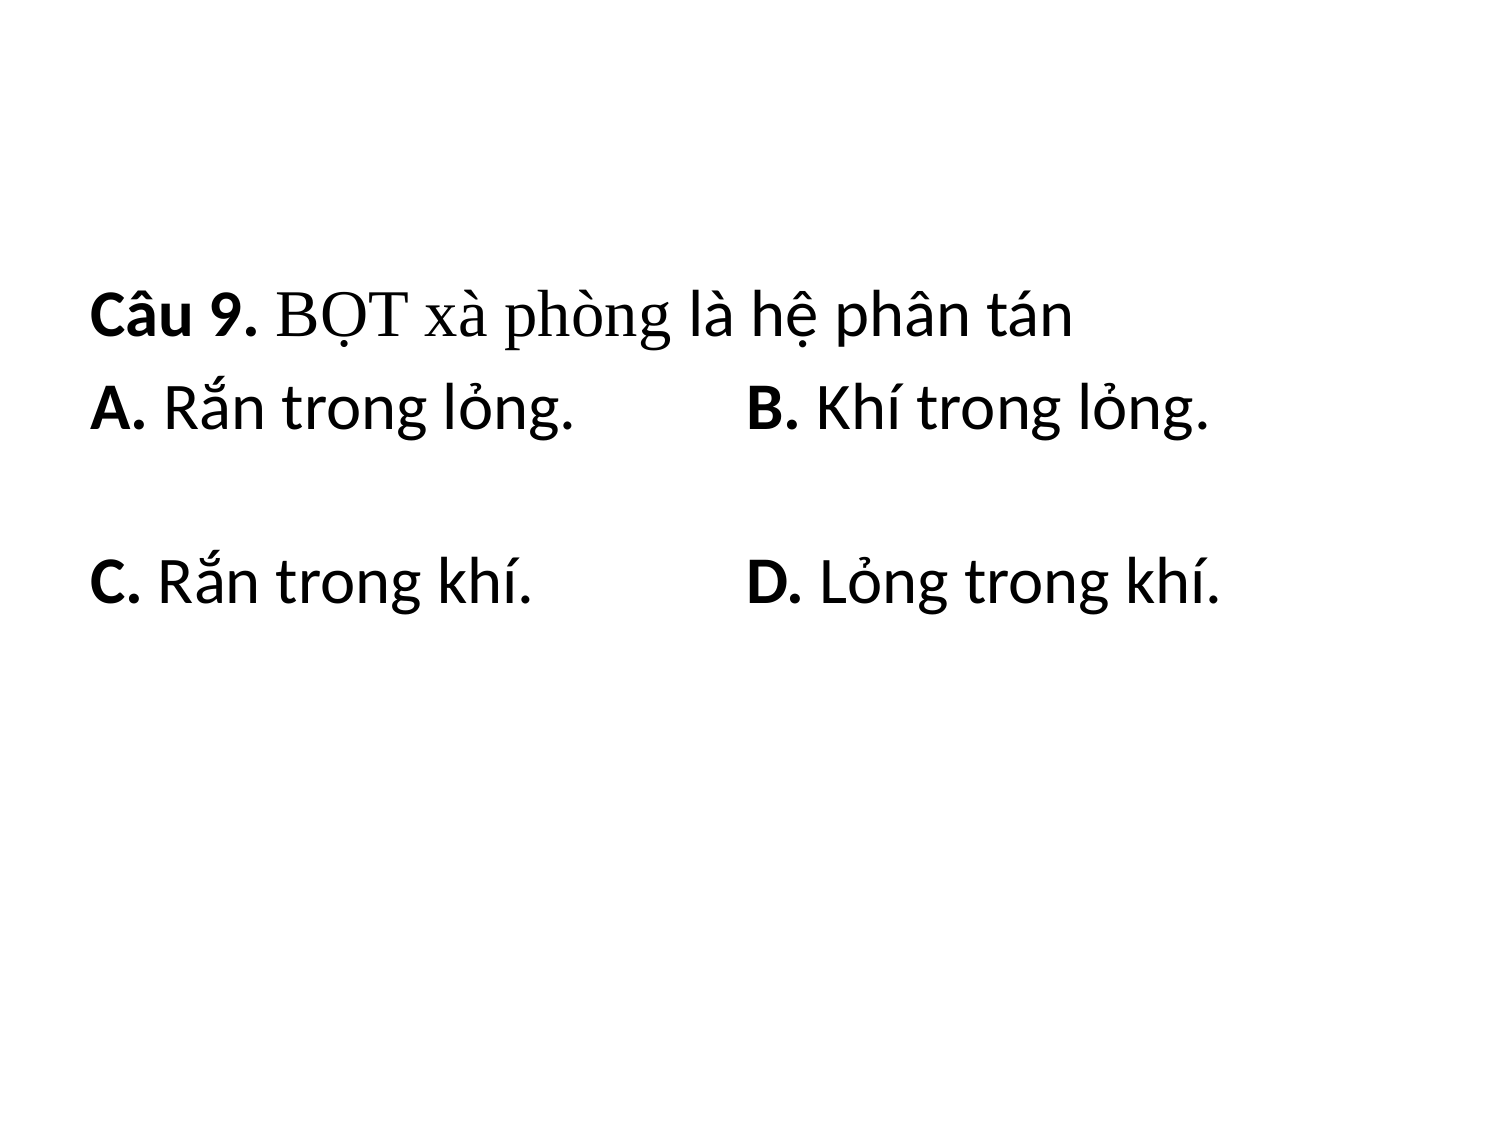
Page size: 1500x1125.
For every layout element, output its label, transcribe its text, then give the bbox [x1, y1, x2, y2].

list Câu 9. BỌT xà phòng là hệ phân tán A. Rắn trong lỏng. B. Khí trong lỏng. C. Rắn trong khí. D. Lỏng trong khí. [75, 262, 1425, 1005]
